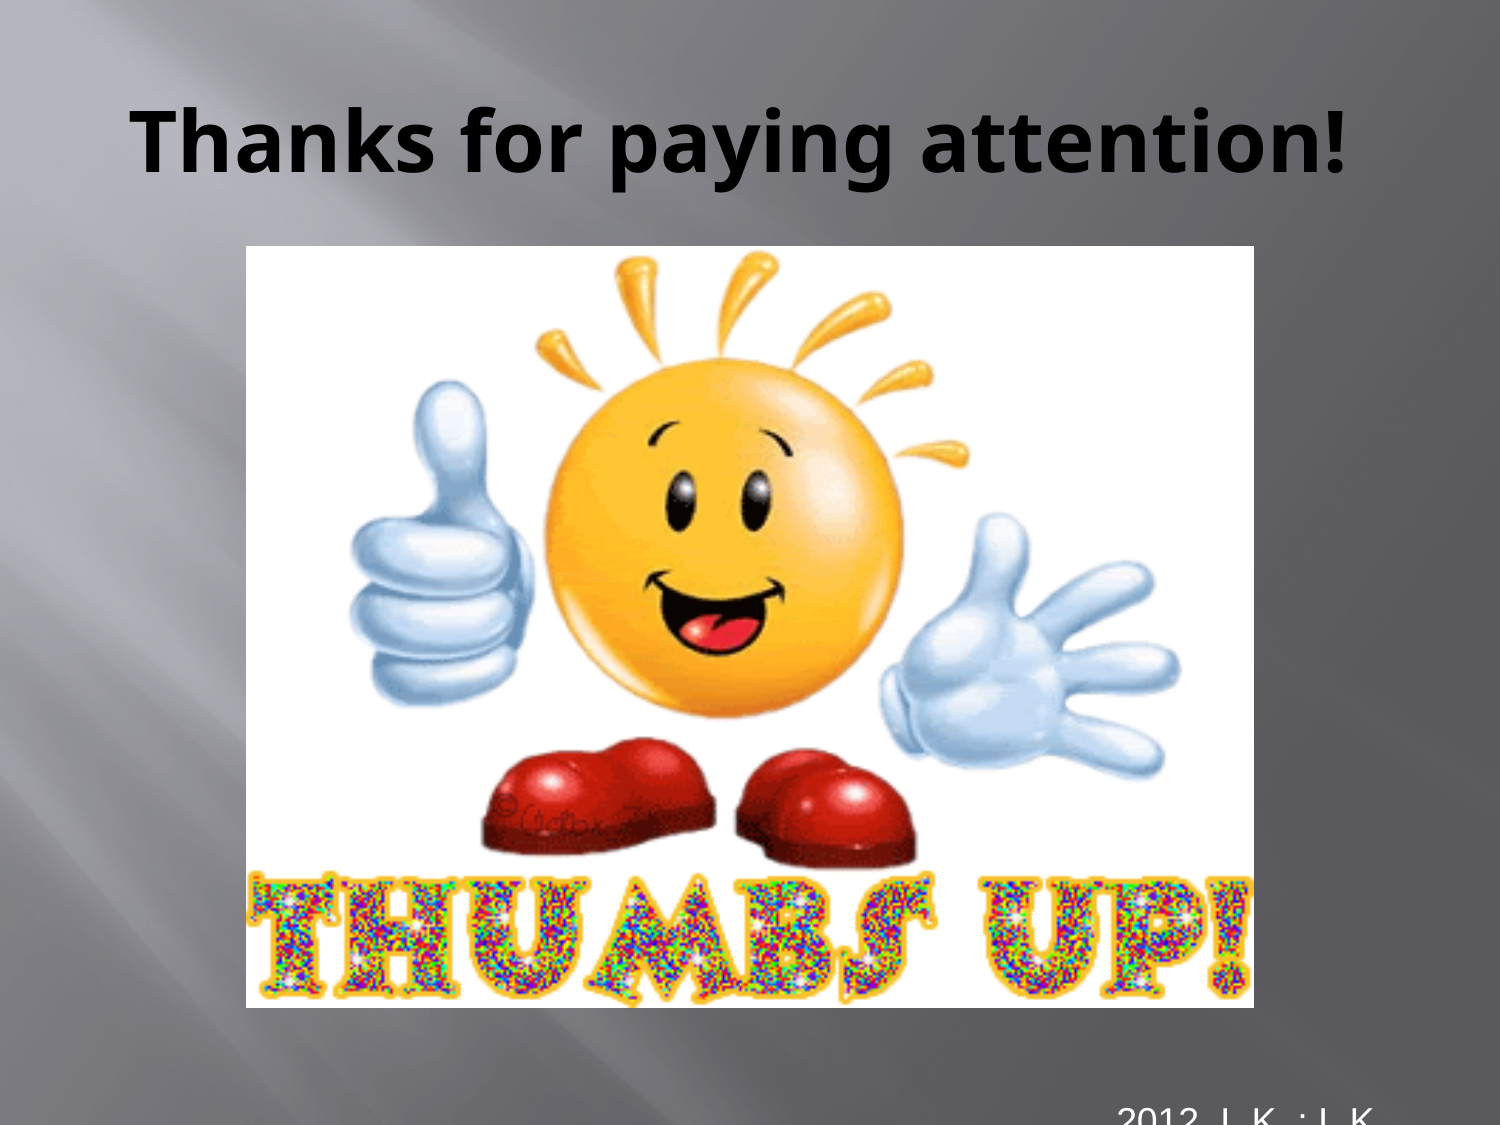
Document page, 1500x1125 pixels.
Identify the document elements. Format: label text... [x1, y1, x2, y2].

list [245, 245, 1255, 1009]
title Thanks for paying attention! [75, 45, 1425, 233]
text_box 2012. I. K. ; L.K. [1101, 1089, 1500, 1125]
